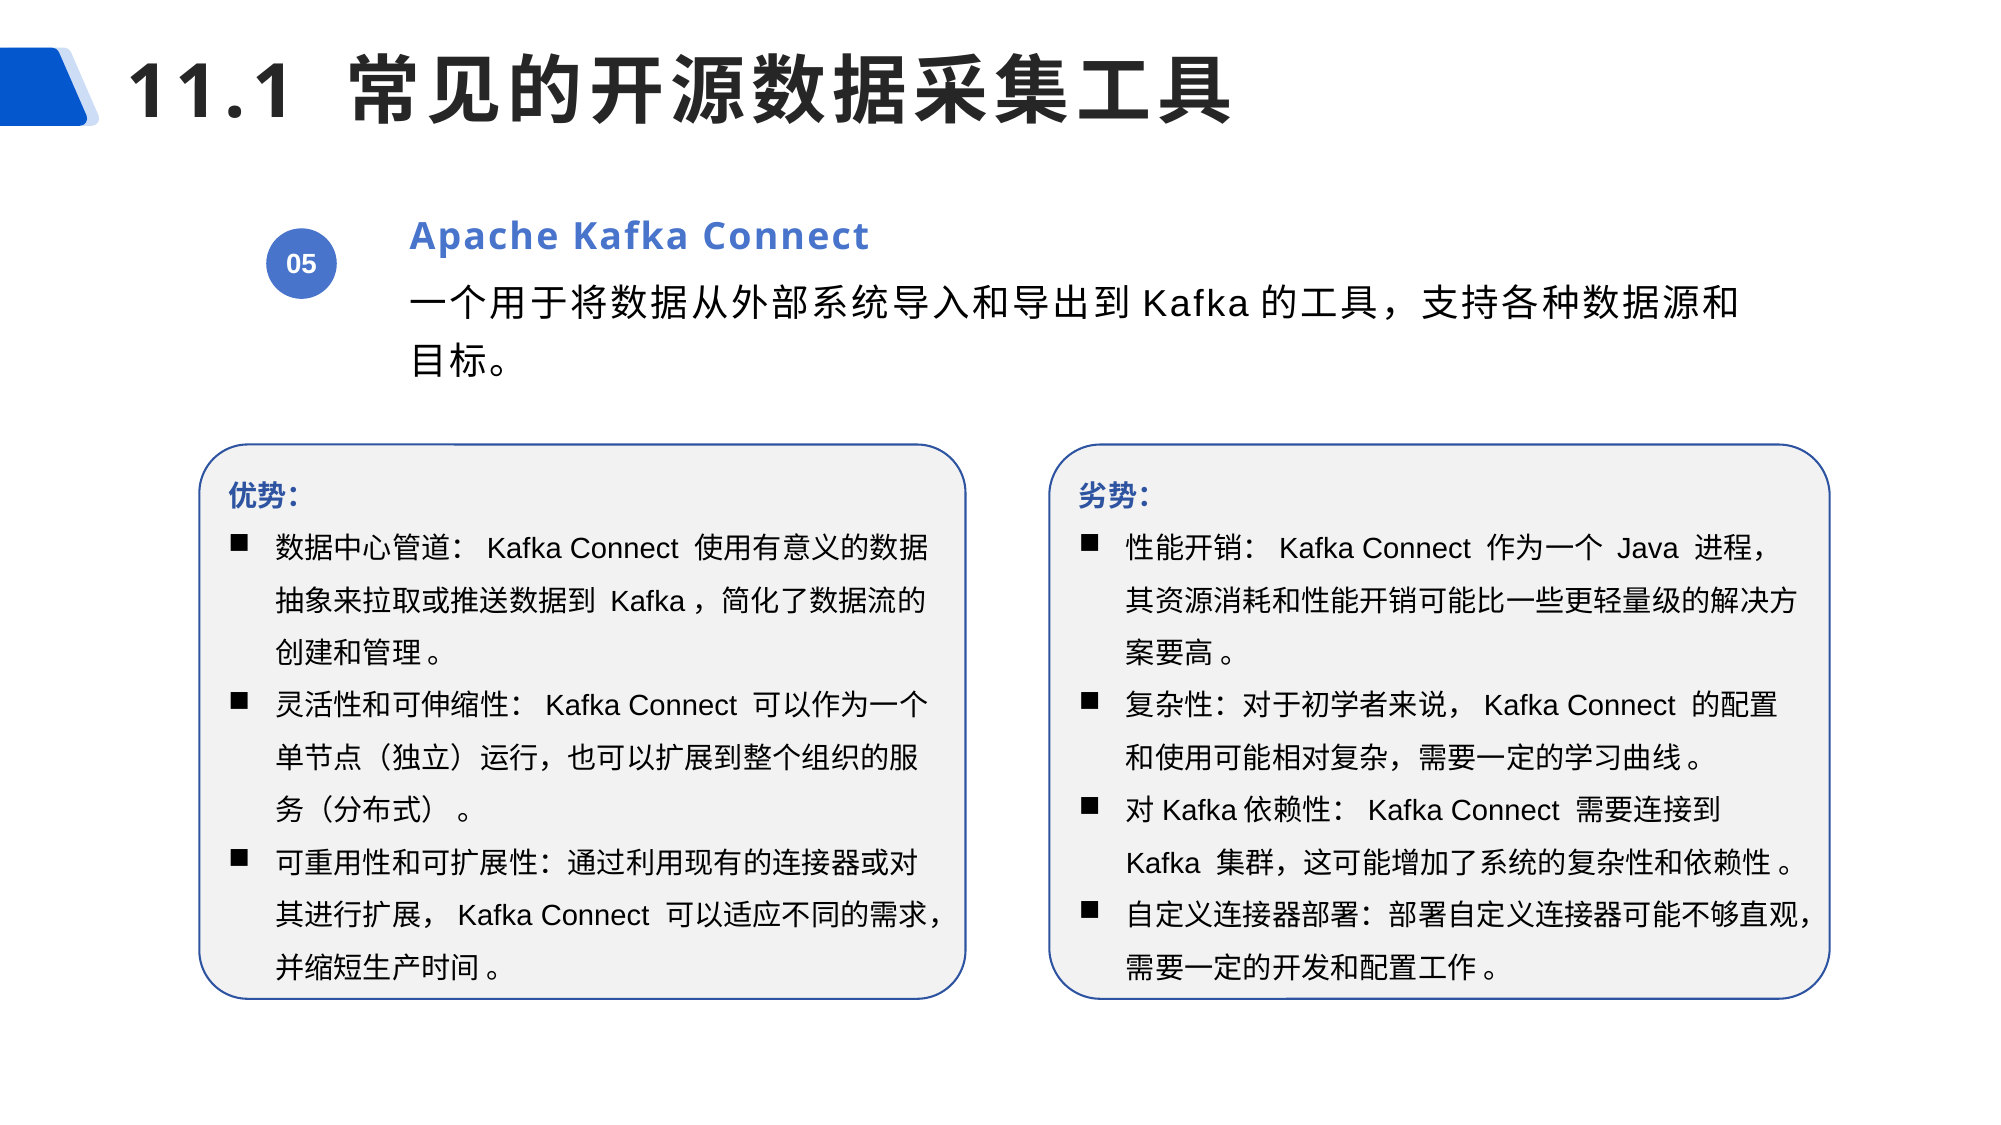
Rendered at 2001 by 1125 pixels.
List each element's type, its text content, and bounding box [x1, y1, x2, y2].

title 11.1 常见的开源数据采集工具 [111, 12, 2000, 163]
text_box [275, 227, 328, 238]
text_box 一个用于将数据从外部系统导入和导出到Kafka的工具，支持各种数据源和目标。 [394, 257, 1763, 322]
text_box 优势： 数据中心管道：Kafka Connect 使用有意义的数据抽象来拉取或推送数据到 Kafka，简化了数据流的创建和管理 。 灵活性和可伸缩性：Kafka Connect 可以作为一个单节点（独立）运行，也可以扩展到整个组织的服务（分布式） 。 可重用性和可扩展性：通过利用现有的连接器或对其进行扩展，Kafka Connect 可以适应不同的需求，并缩短生产时间 。 [198, 443, 967, 1000]
text_box 05 [265, 238, 338, 287]
text_box [273, 287, 330, 300]
text_box Apache Kafka Connect [394, 200, 1272, 257]
text_box 劣势： 性能开销：Kafka Connect 作为一个 Java 进程，其资源消耗和性能开销可能比一些更轻量级的解决方案要高 。 复杂性：对于初学者来说，Kafka Connect 的配置和使用可能相对复杂，需要一定的学习曲线 。 对Kafka依赖性：Kafka Connect 需要连接到 Kafka 集群，这可能增加了系统的复杂性和依赖性 。 自定义连接器部署：部署自定义连接器可能不够直观，需要一定的开发和配置工作 。 [1048, 443, 1831, 1000]
